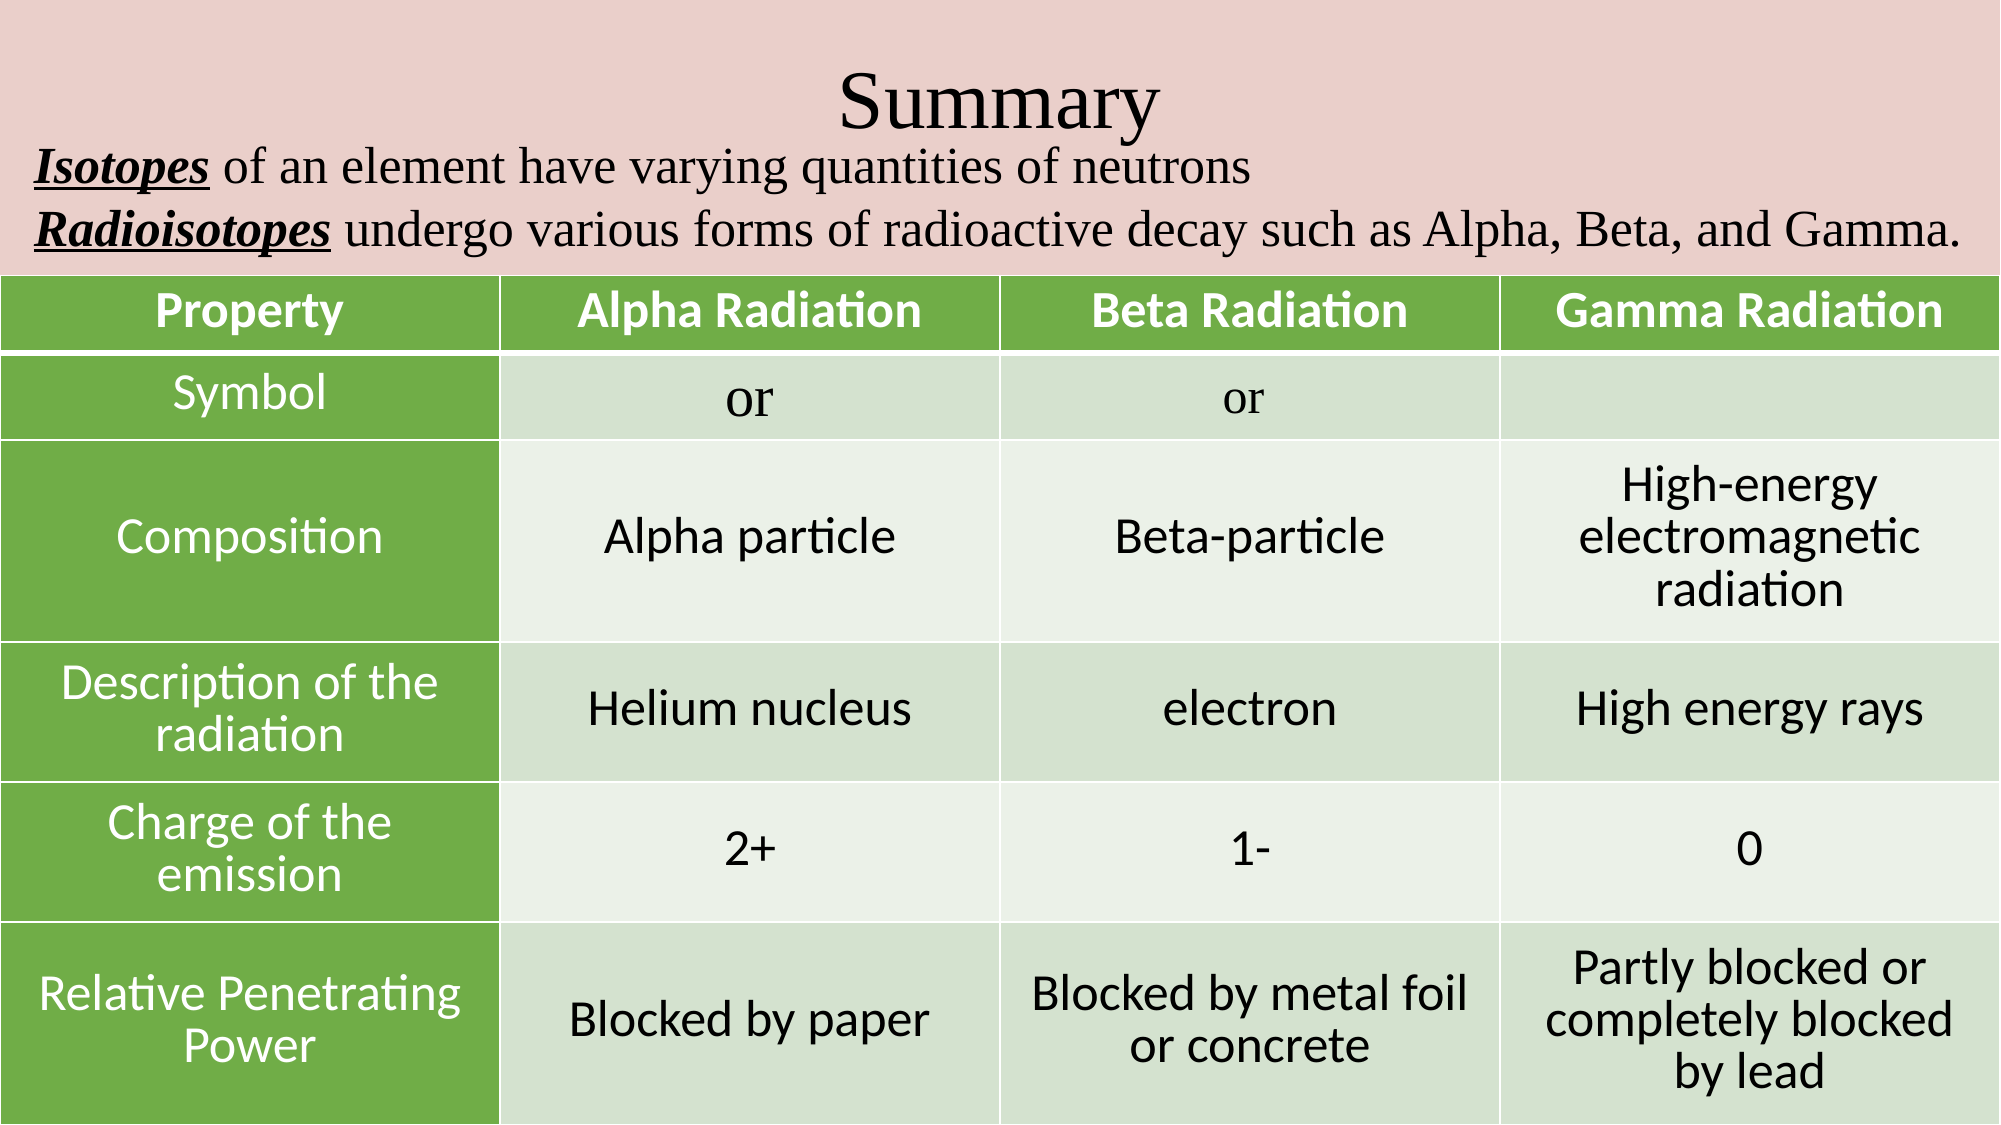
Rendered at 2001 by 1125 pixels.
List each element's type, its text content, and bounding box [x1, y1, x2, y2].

text_box Isotopes of an element have varying quantities of neutrons Radioisotopes undergo various forms of radioactive decay such as Alpha, Beta, and Gamma. [18, 124, 1987, 265]
title Summary [137, 26, 1863, 124]
